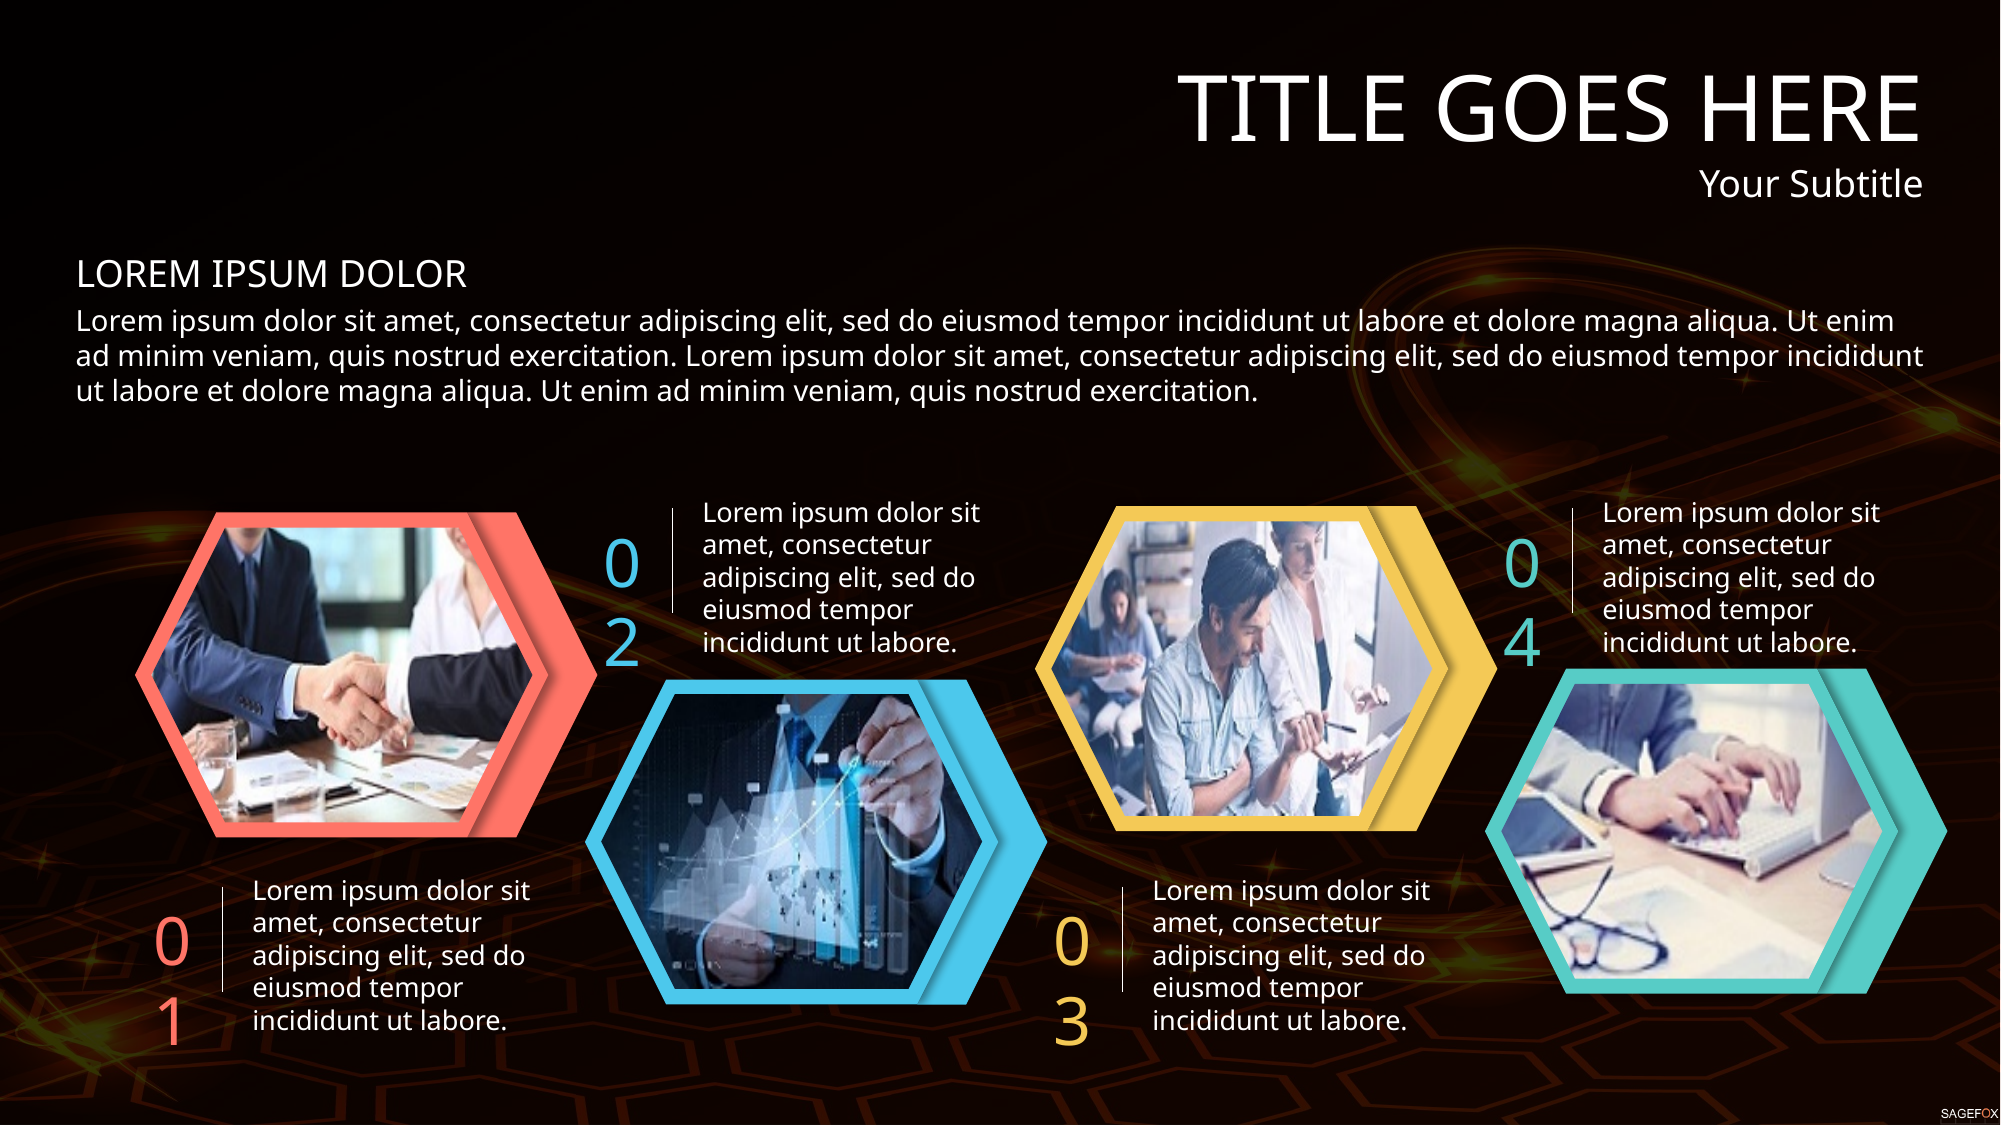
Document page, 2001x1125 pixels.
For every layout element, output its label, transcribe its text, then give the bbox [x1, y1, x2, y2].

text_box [1469, 487, 1948, 635]
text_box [1484, 668, 1948, 994]
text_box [1034, 506, 1498, 832]
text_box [1019, 866, 1498, 1013]
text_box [134, 512, 598, 838]
text_box LOREM IPSUM DOLOR Lorem ipsum dolor sit amet, consectetur adipiscing elit, sed do eiusmod tempor incididunt ut labore et dolore magna aliqua. Ut enim ad minim veniam, quis nostrud exercitation. Lorem ipsum dolor sit amet, consectetur adipiscing elit, sed do eiusmod tempor incididunt ut labore et dolore magna aliqua. Ut enim ad minim veniam, quis nostrud exercitation. [60, 242, 1947, 415]
text_box TITLE GOES HERE Your Subtitle [1035, 42, 1939, 212]
picture [0, 0, 2001, 1125]
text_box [584, 679, 1048, 1005]
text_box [119, 866, 598, 1013]
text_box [569, 487, 1048, 635]
